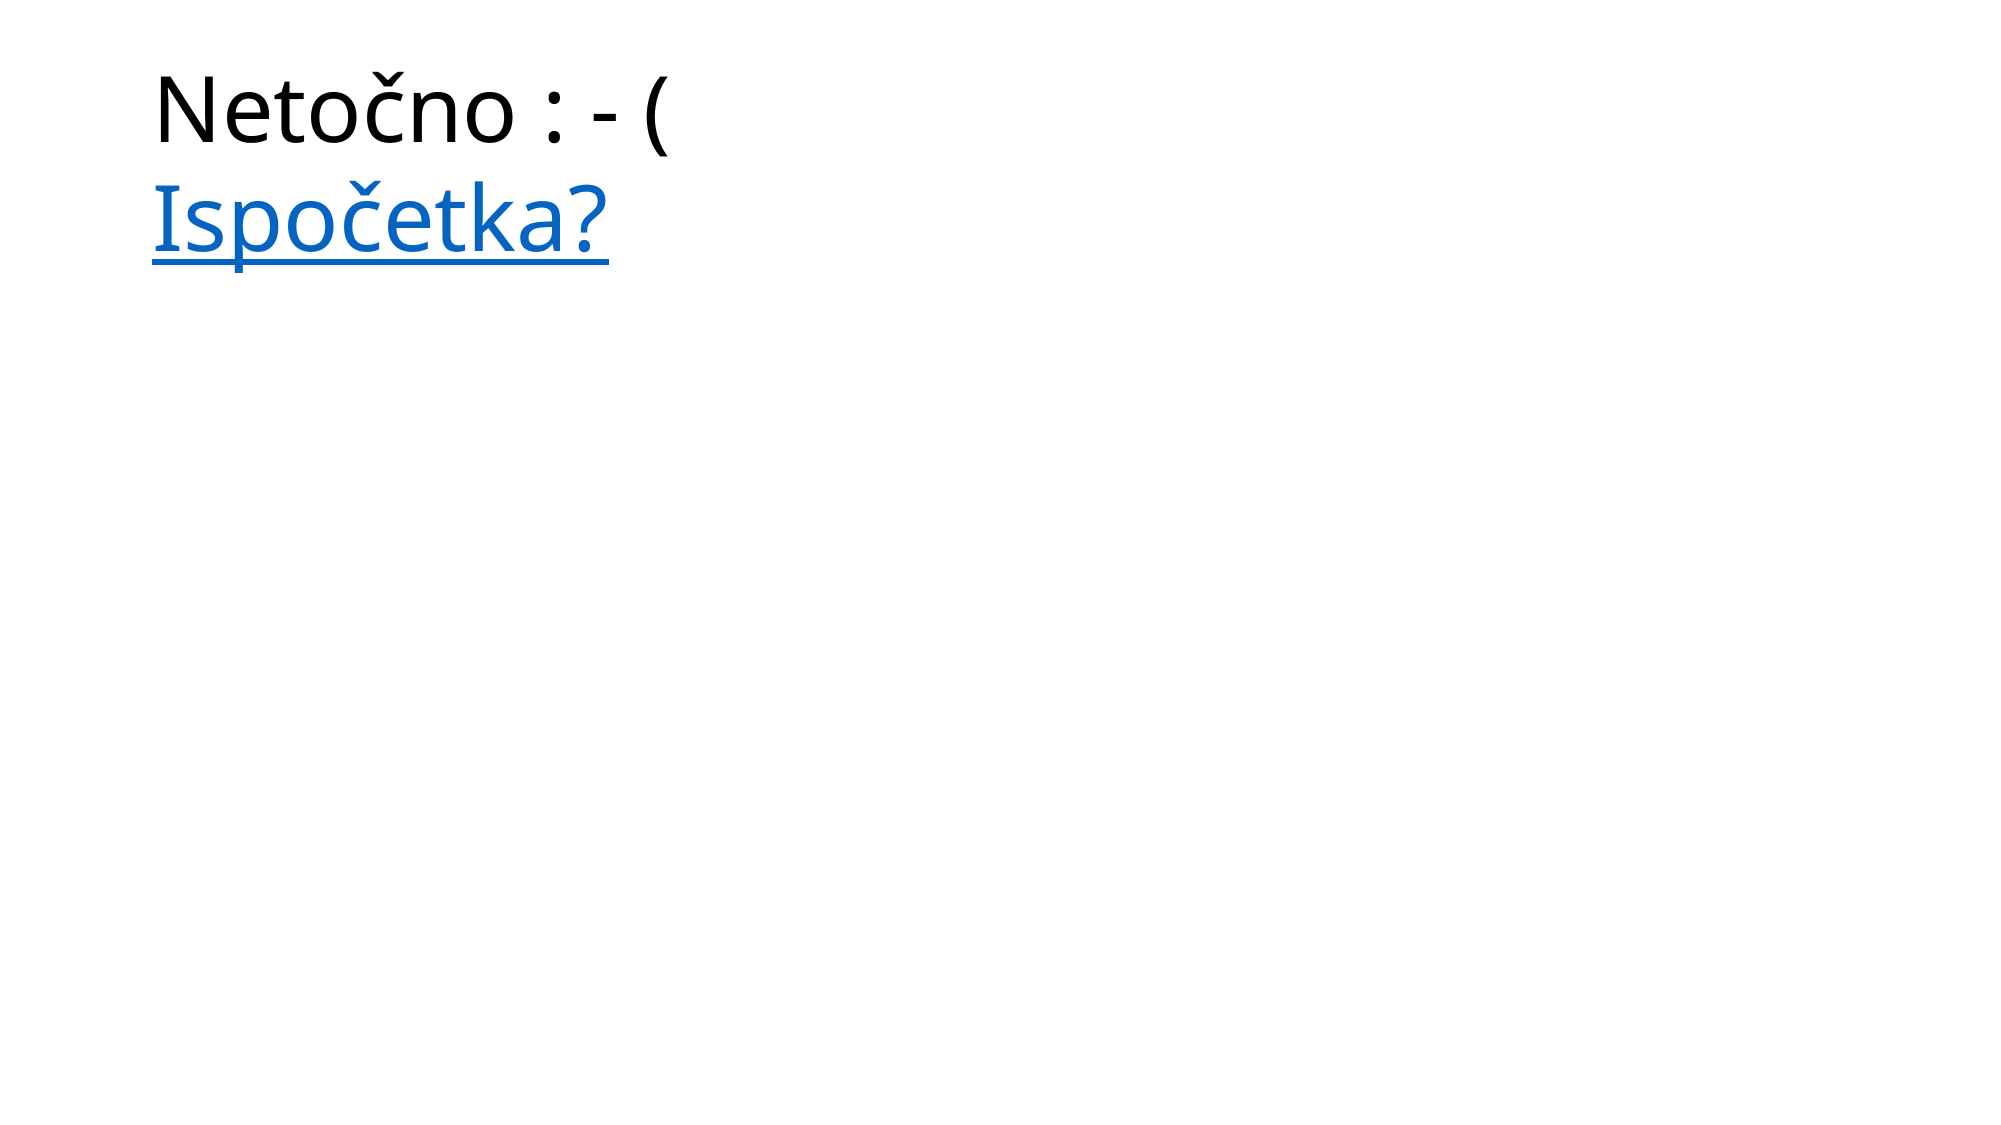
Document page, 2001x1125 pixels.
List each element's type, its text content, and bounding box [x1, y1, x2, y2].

title Netočno : - ( Ispočetka? [137, 59, 1863, 278]
